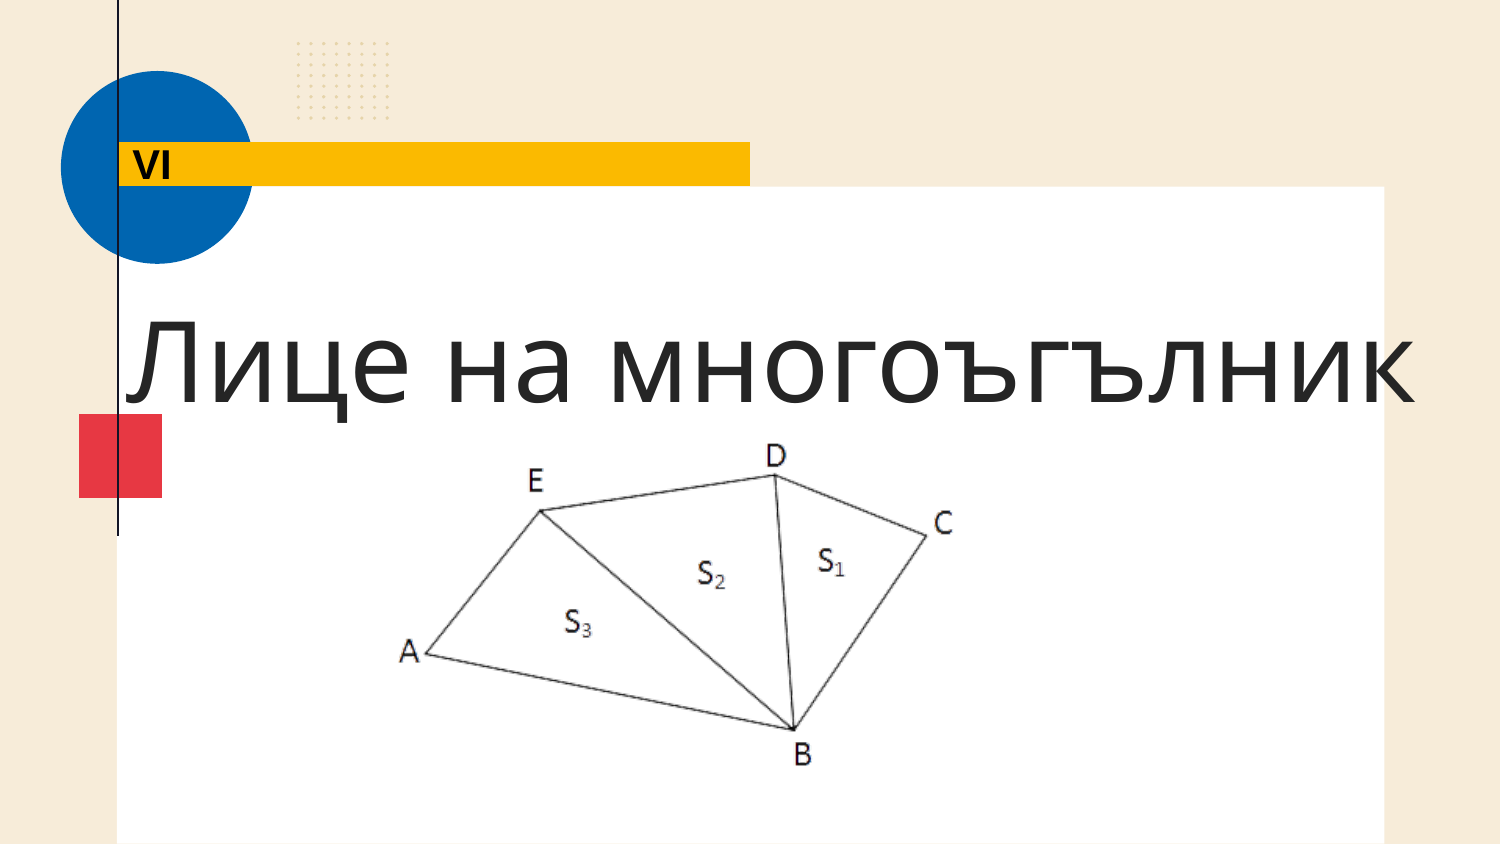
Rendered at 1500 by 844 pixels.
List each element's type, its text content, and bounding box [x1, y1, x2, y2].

picture [386, 428, 960, 778]
title Лице на многоъгълник [97, 293, 1447, 440]
text_box VI [117, 130, 187, 196]
